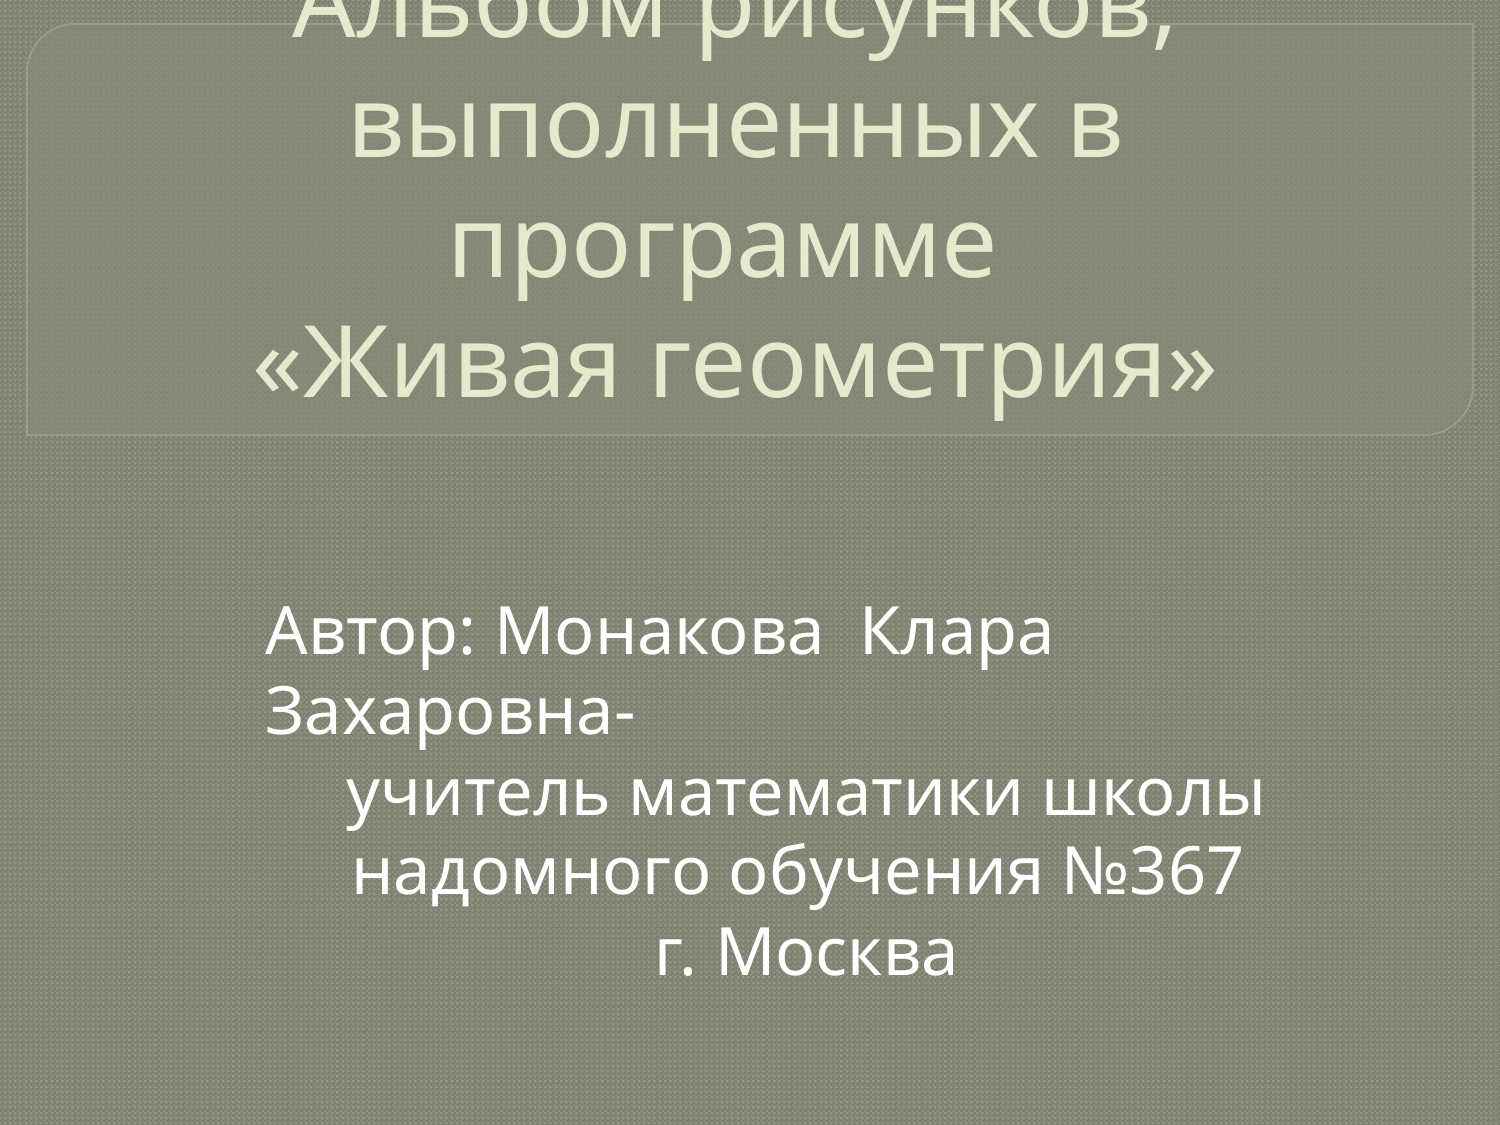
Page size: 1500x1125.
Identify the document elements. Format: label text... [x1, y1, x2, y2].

title Альбом рисунков, выполненных в программе «Живая геометрия» [76, 62, 1427, 425]
subtitle Автор: Монакова Клара Захаровна- учитель математики школы надомного обучения №367 г. Москва [257, 580, 1390, 1032]
